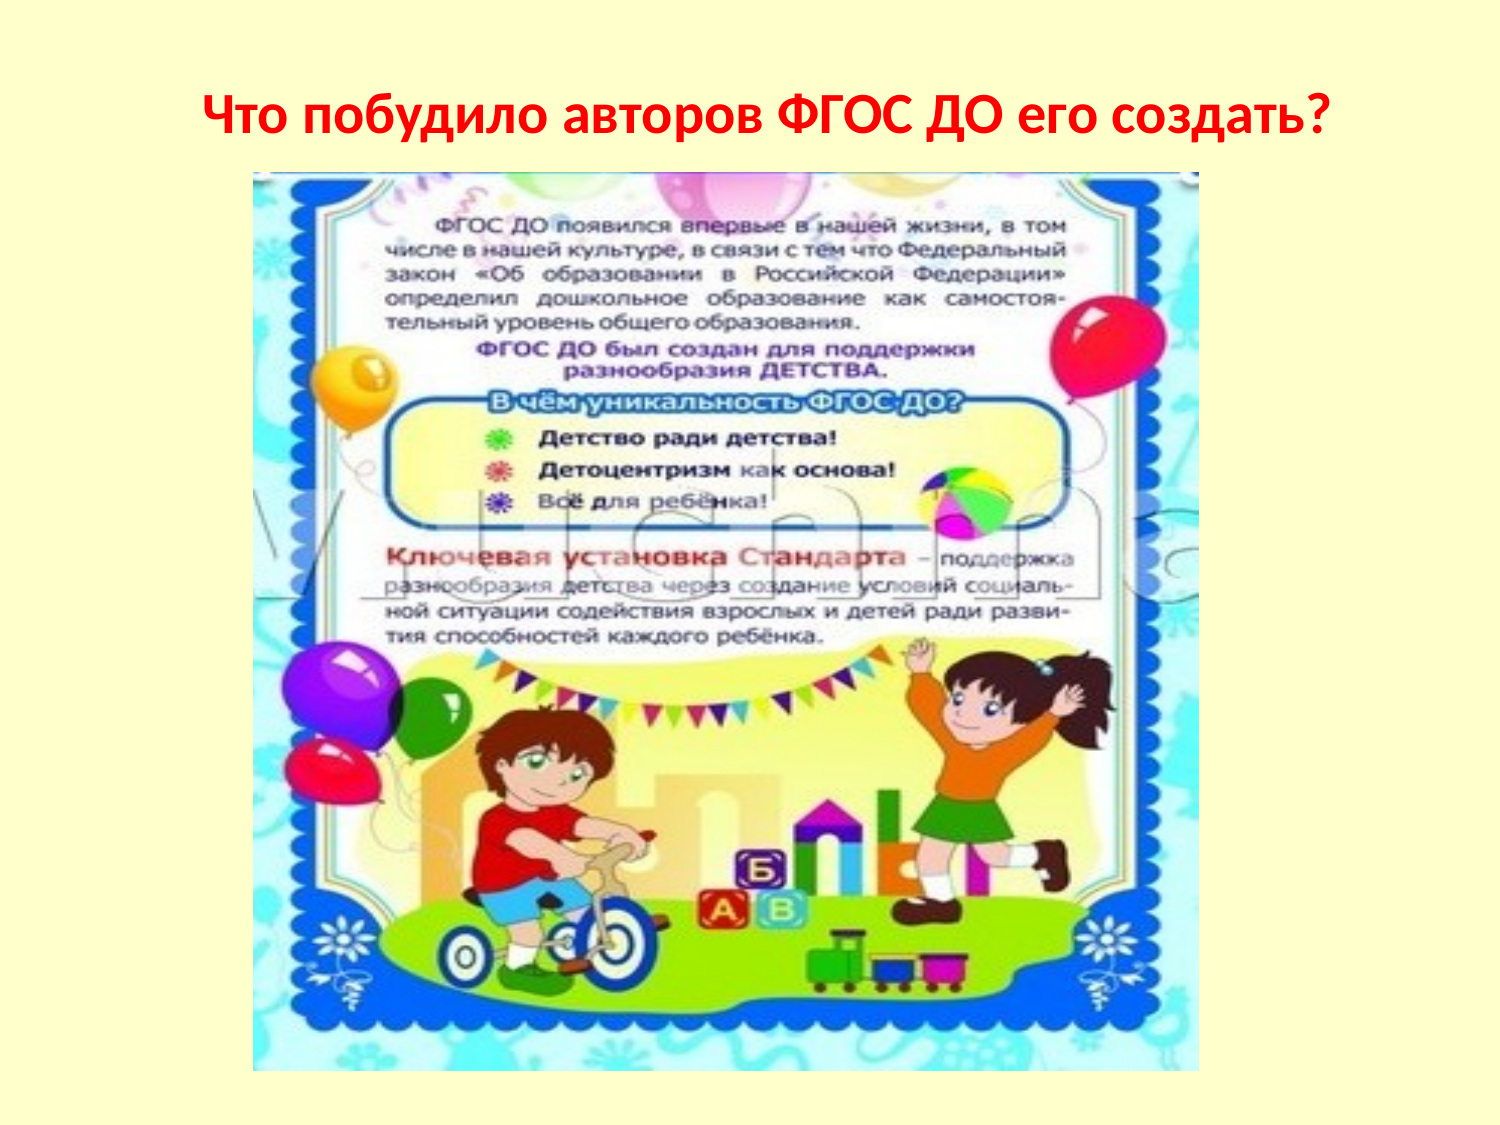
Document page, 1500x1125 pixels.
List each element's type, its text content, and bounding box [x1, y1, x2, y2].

title Что побудило авторов ФГОС ДО его создать? [123, 42, 1412, 178]
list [253, 172, 1200, 1071]
